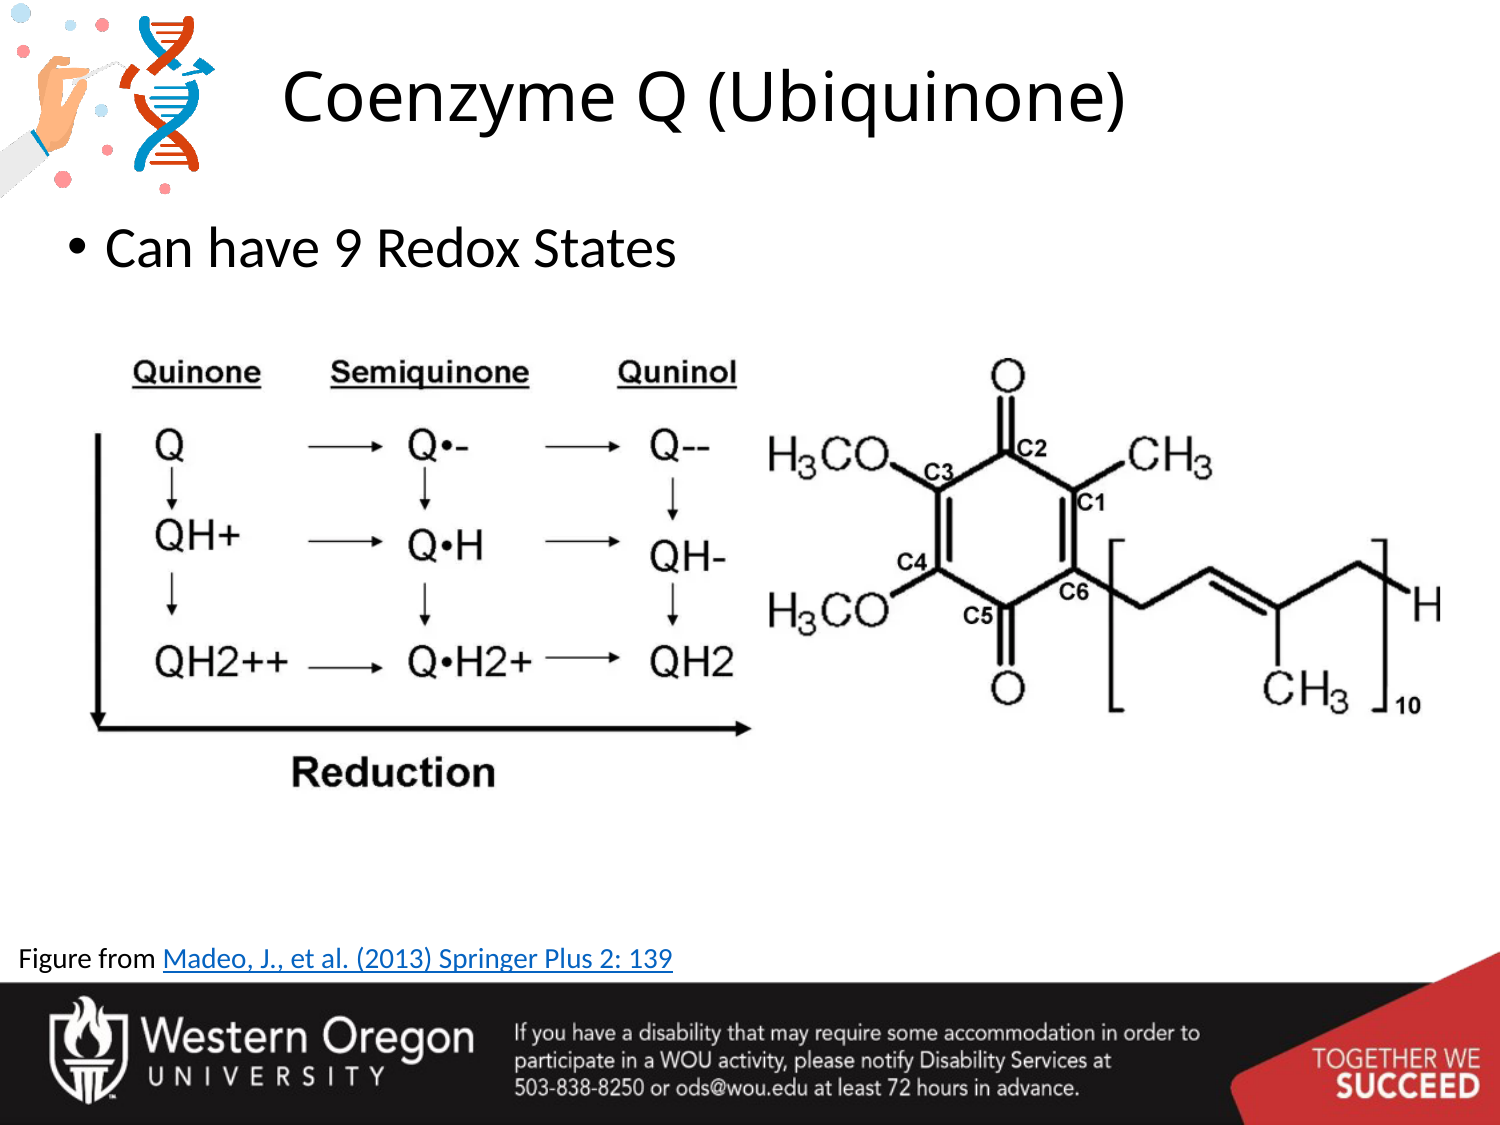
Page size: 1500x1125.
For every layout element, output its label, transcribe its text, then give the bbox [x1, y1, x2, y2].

picture [52, 327, 1441, 826]
picture [0, 3, 215, 198]
picture [0, 946, 1500, 1125]
list Can have 9 Redox States [52, 209, 1441, 299]
text_box Figure from Madeo, J., et al. (2013) Springer Plus 2: 139 [3, 932, 689, 982]
title Coenzyme Q (Ubiquinone) [266, 35, 1281, 164]
